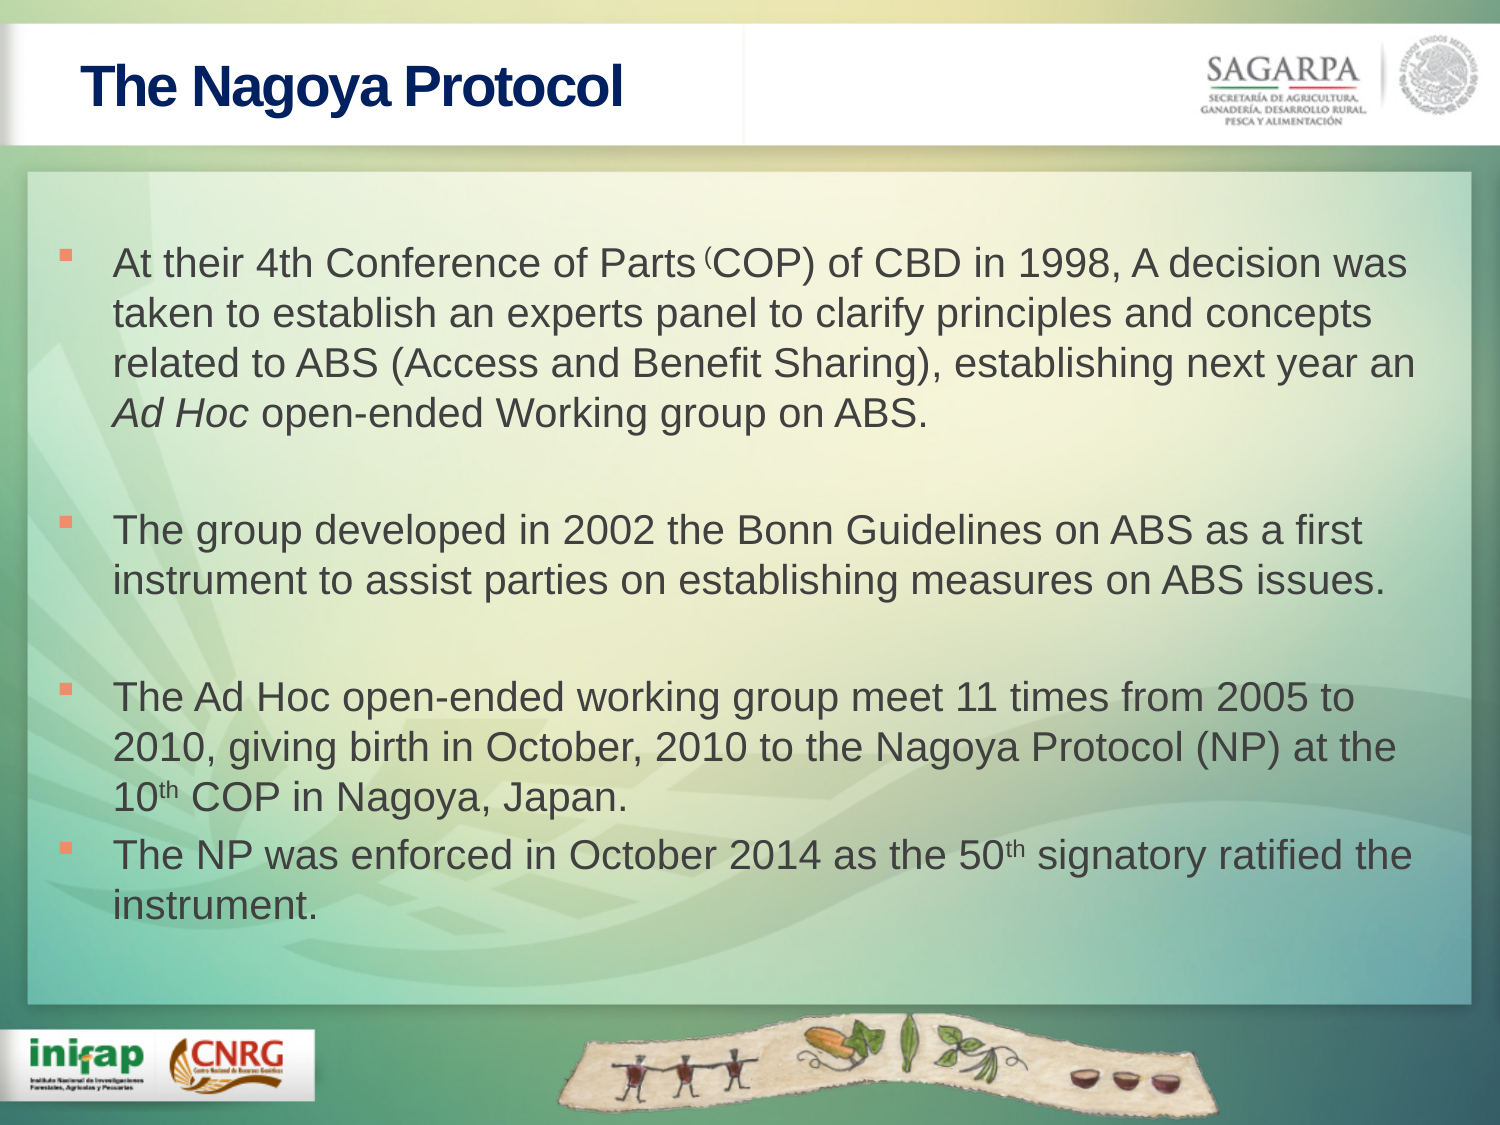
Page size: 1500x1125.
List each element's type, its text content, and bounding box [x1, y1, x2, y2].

list At their 4th Conference of Parts (COP) of CBD in 1998, A decision was taken to establish an experts panel to clarify principles and concepts related to ABS (Access and Benefit Sharing), establishing next year an Ad Hoc open-ended Working group on ABS. The group developed in 2002 the Bonn Guidelines on ABS as a first instrument to assist parties on establishing measures on ABS issues. The Ad Hoc open-ended working group meet 11 times from 2005 to 2010, giving birth in October, 2010 to the Nagoya Protocol (NP) at the 10th COP in Nagoya, Japan. The NP was enforced in October 2014 as the 50th signatory ratified the instrument. [41, 228, 1459, 947]
text_box The Nagoya Protocol [65, 47, 1302, 126]
picture [0, 0, 1500, 1125]
